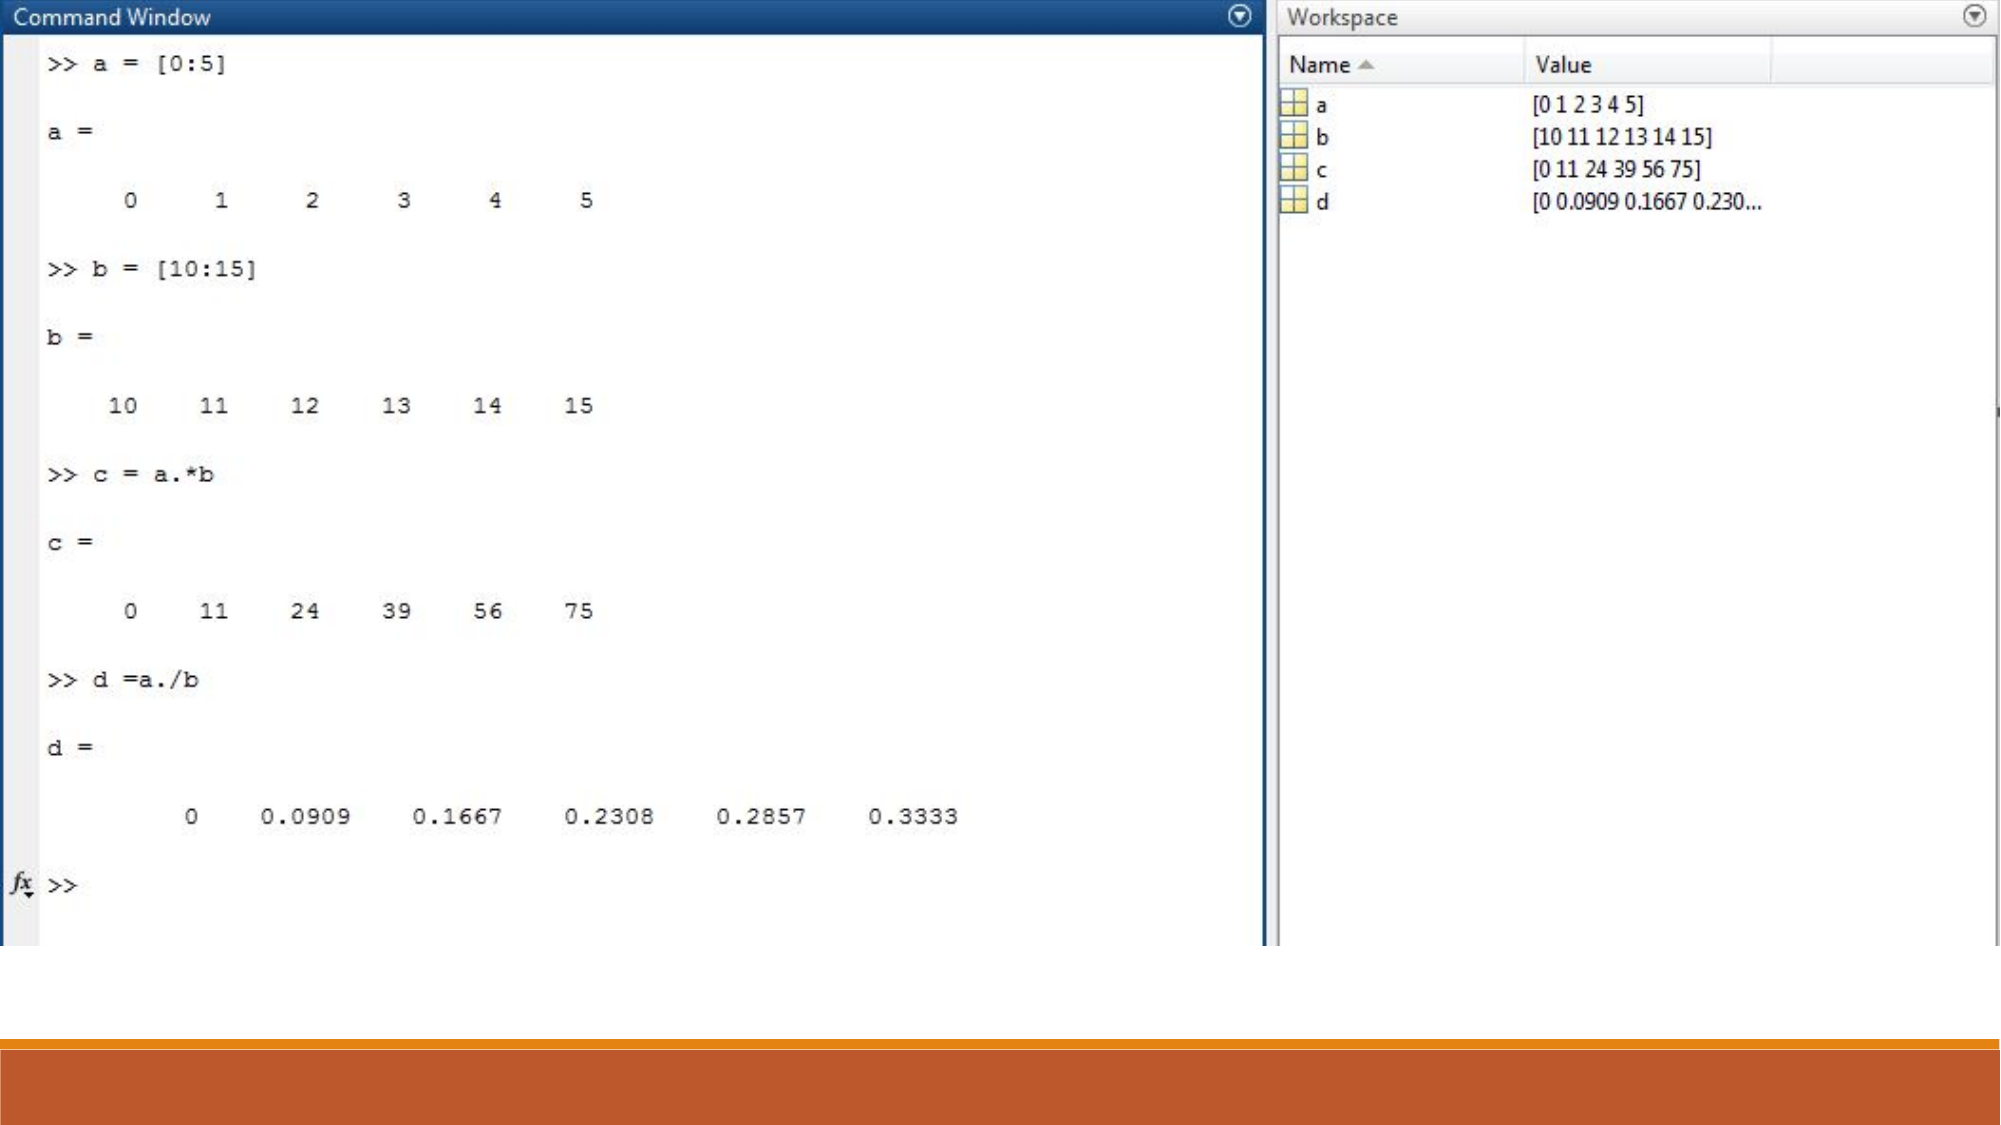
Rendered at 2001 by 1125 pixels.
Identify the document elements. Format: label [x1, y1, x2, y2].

picture [0, 0, 2000, 947]
